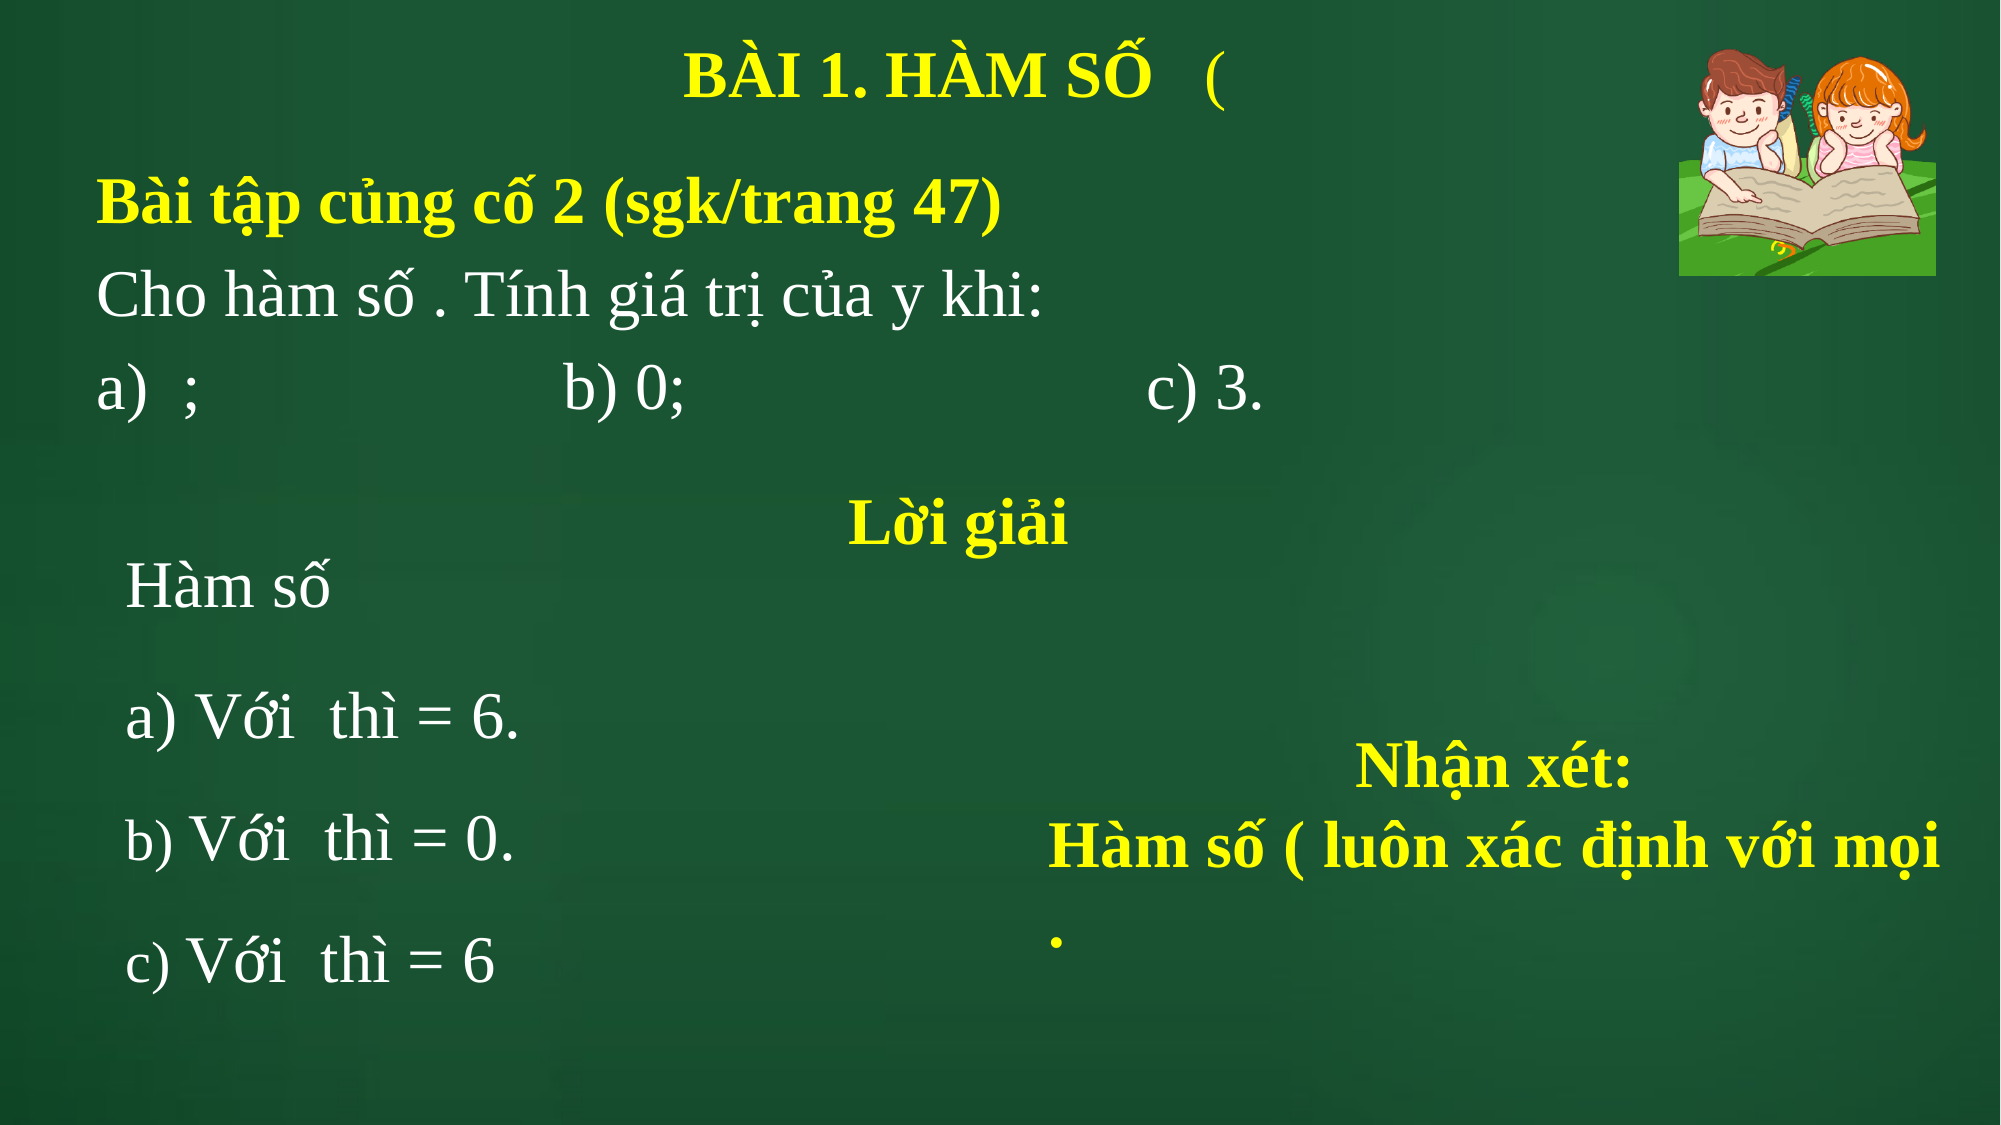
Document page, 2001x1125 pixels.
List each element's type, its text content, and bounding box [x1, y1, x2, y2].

picture [0, 0, 2001, 1125]
text_box [1137, 772, 2000, 859]
text_box [1094, 383, 1262, 489]
text_box Lời giải [833, 470, 1167, 566]
